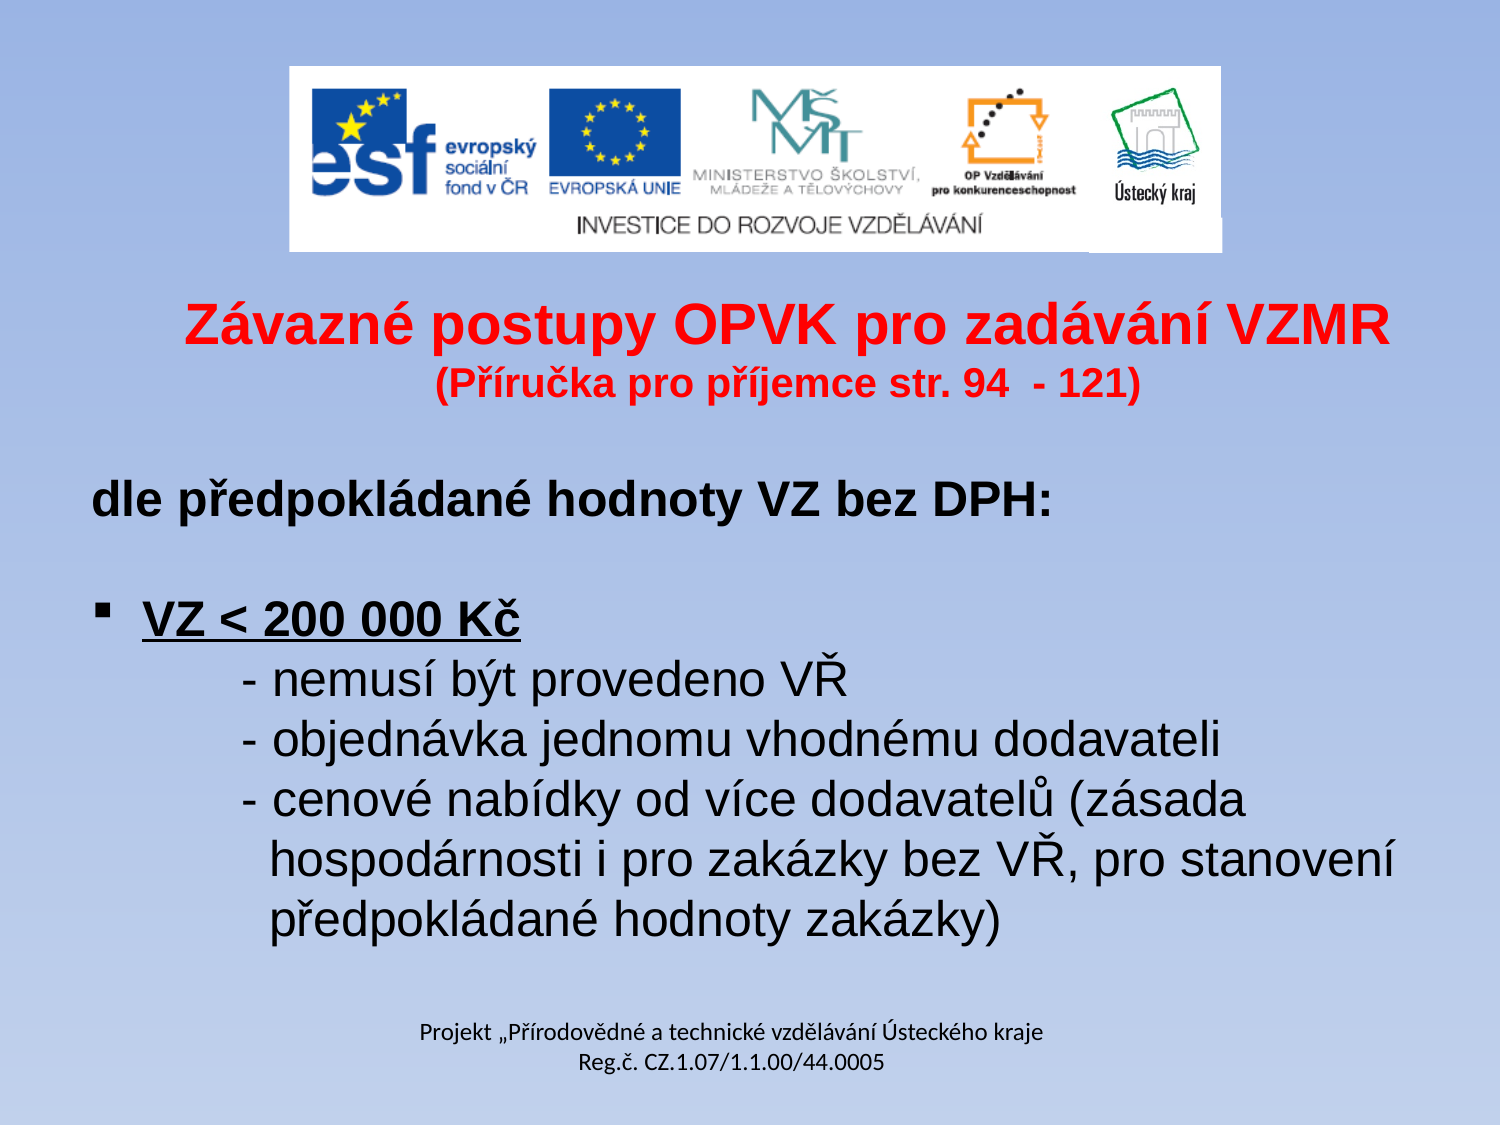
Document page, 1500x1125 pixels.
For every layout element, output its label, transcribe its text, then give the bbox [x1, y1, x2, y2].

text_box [288, 66, 1223, 254]
text_box Závazné postupy OPVK pro zadávání VZMR (Příručka pro příjemce str. 94 - 121) dle předpokládané hodnoty VZ bez DPH: VZ < 200 000 Kč - nemusí být provedeno VŘ - objednávka jednomu vhodnému dodavateli - cenové nabídky od více dodavatelů (zásada hospodárnosti i pro zakázky bez VŘ, pro stanovení předpokládané hodnoty zakázky) [76, 278, 1500, 1125]
